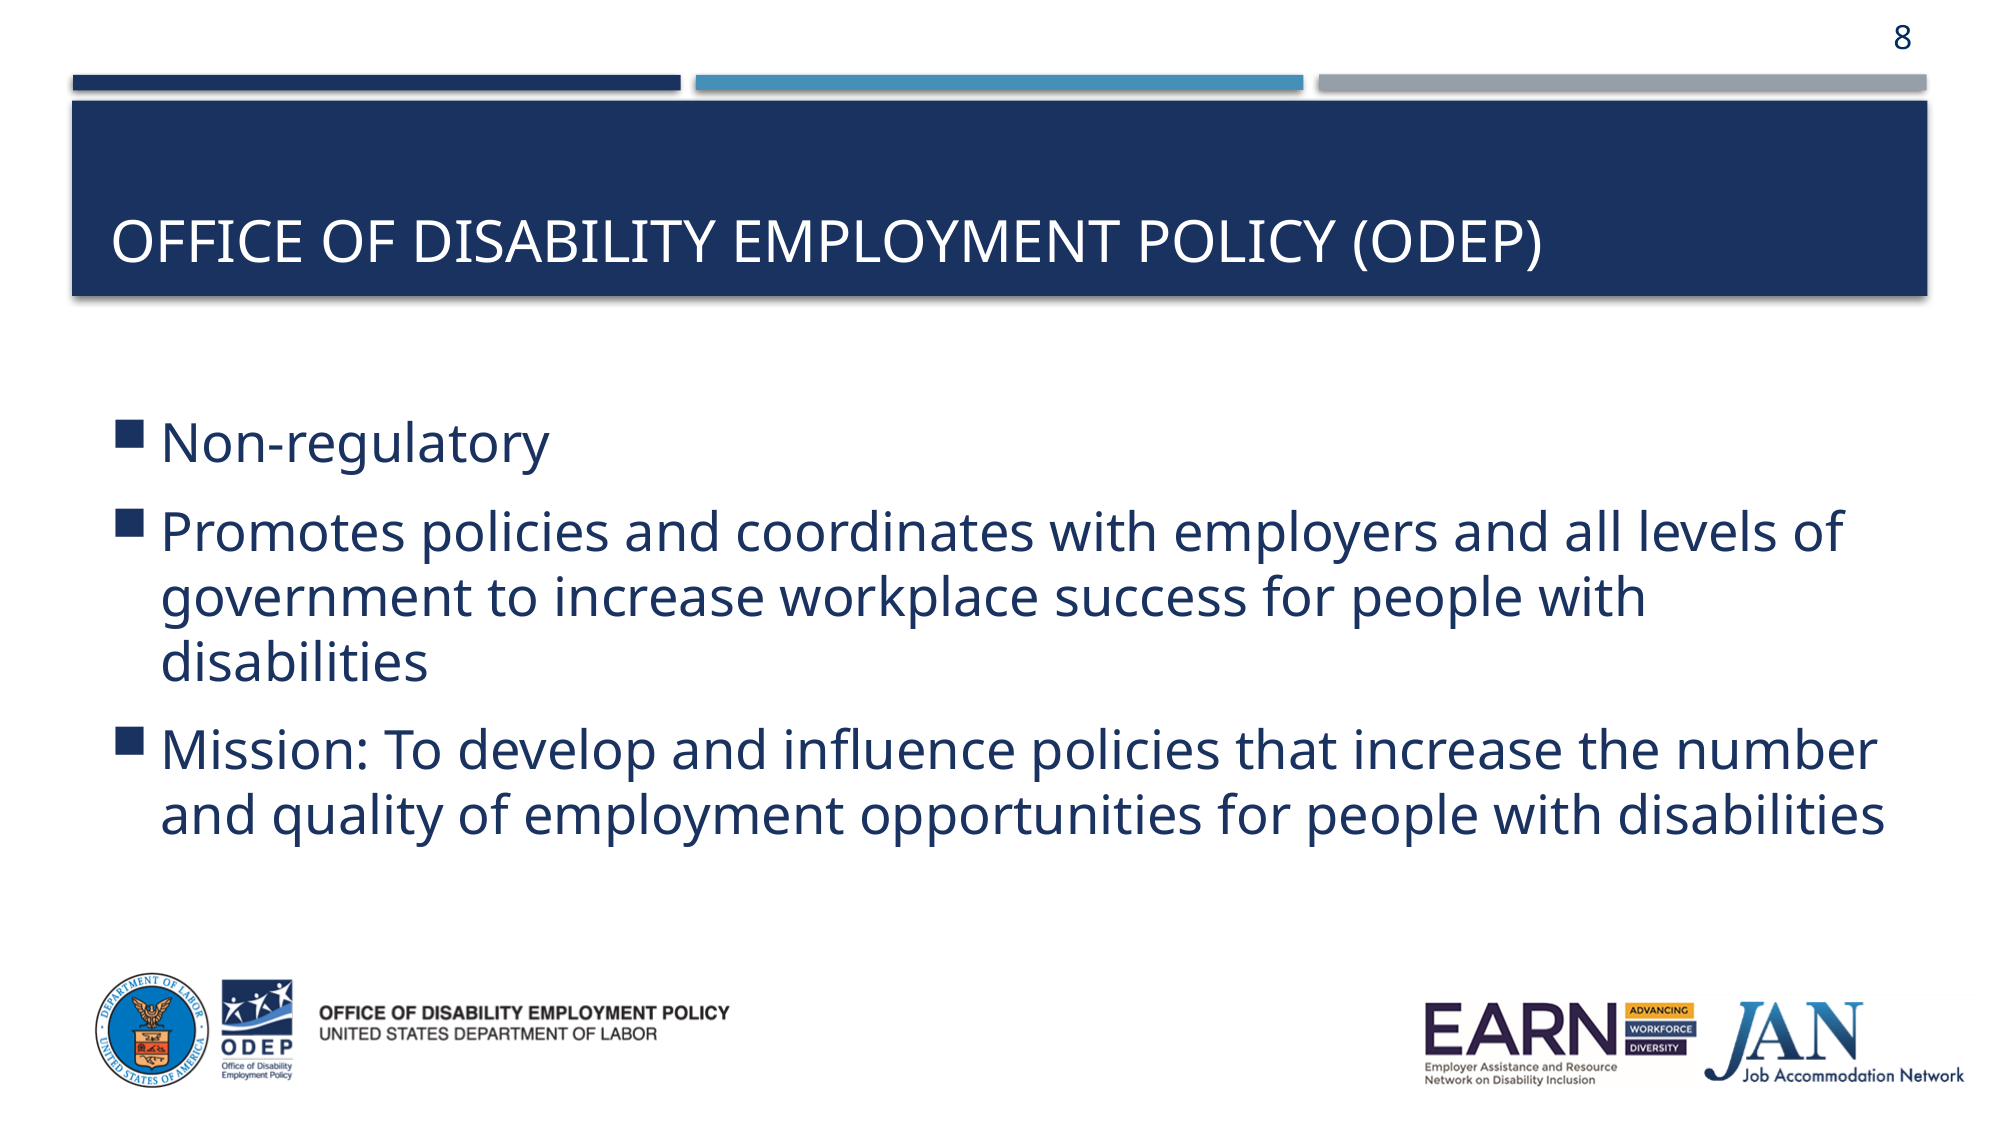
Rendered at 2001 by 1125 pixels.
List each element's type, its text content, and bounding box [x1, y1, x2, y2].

slide_number 8 [1809, 11, 1928, 67]
title Office of Disability Employment Policy (ODEP) [95, 115, 1905, 282]
picture [1425, 994, 1977, 1090]
picture [91, 966, 734, 1092]
list Non-regulatory Promotes policies and coordinates with employers and all levels of government to increase workplace success for people with disabilities Mission: To develop and influence policies that increase the number and quality of employment opportunities for people with disabilities [95, 357, 1905, 962]
